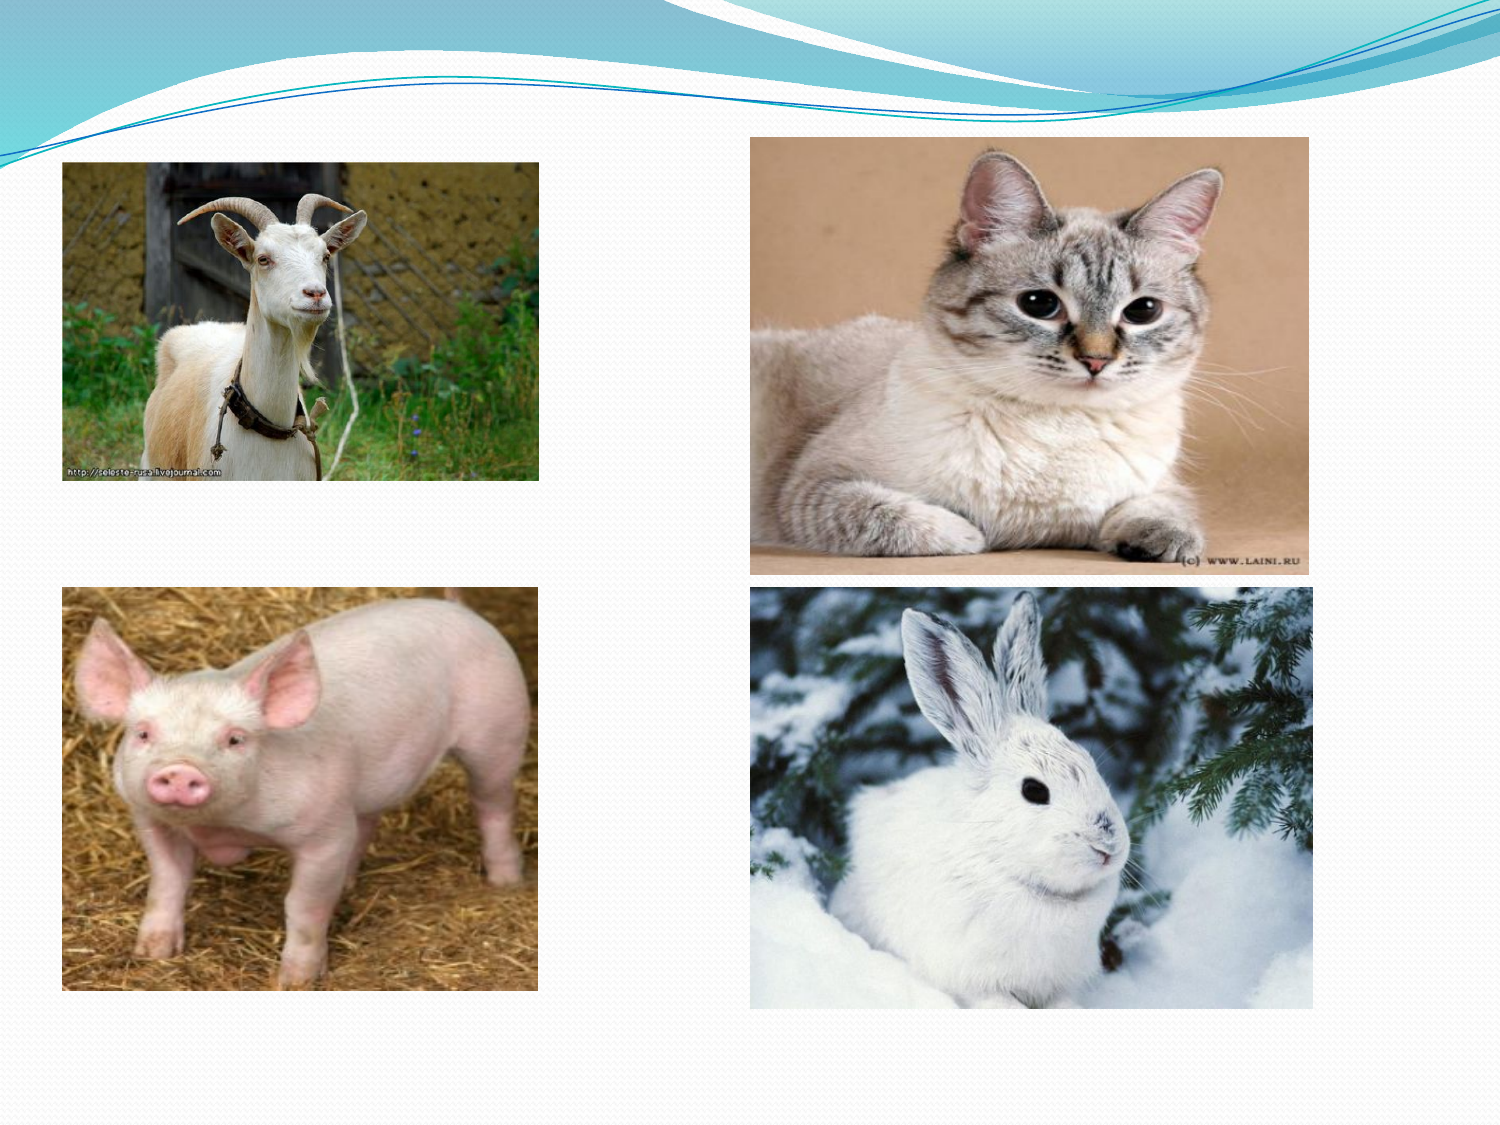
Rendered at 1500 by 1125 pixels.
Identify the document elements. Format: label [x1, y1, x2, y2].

picture [62, 587, 538, 992]
picture [62, 162, 539, 482]
picture [749, 587, 1313, 1009]
picture [749, 137, 1309, 576]
